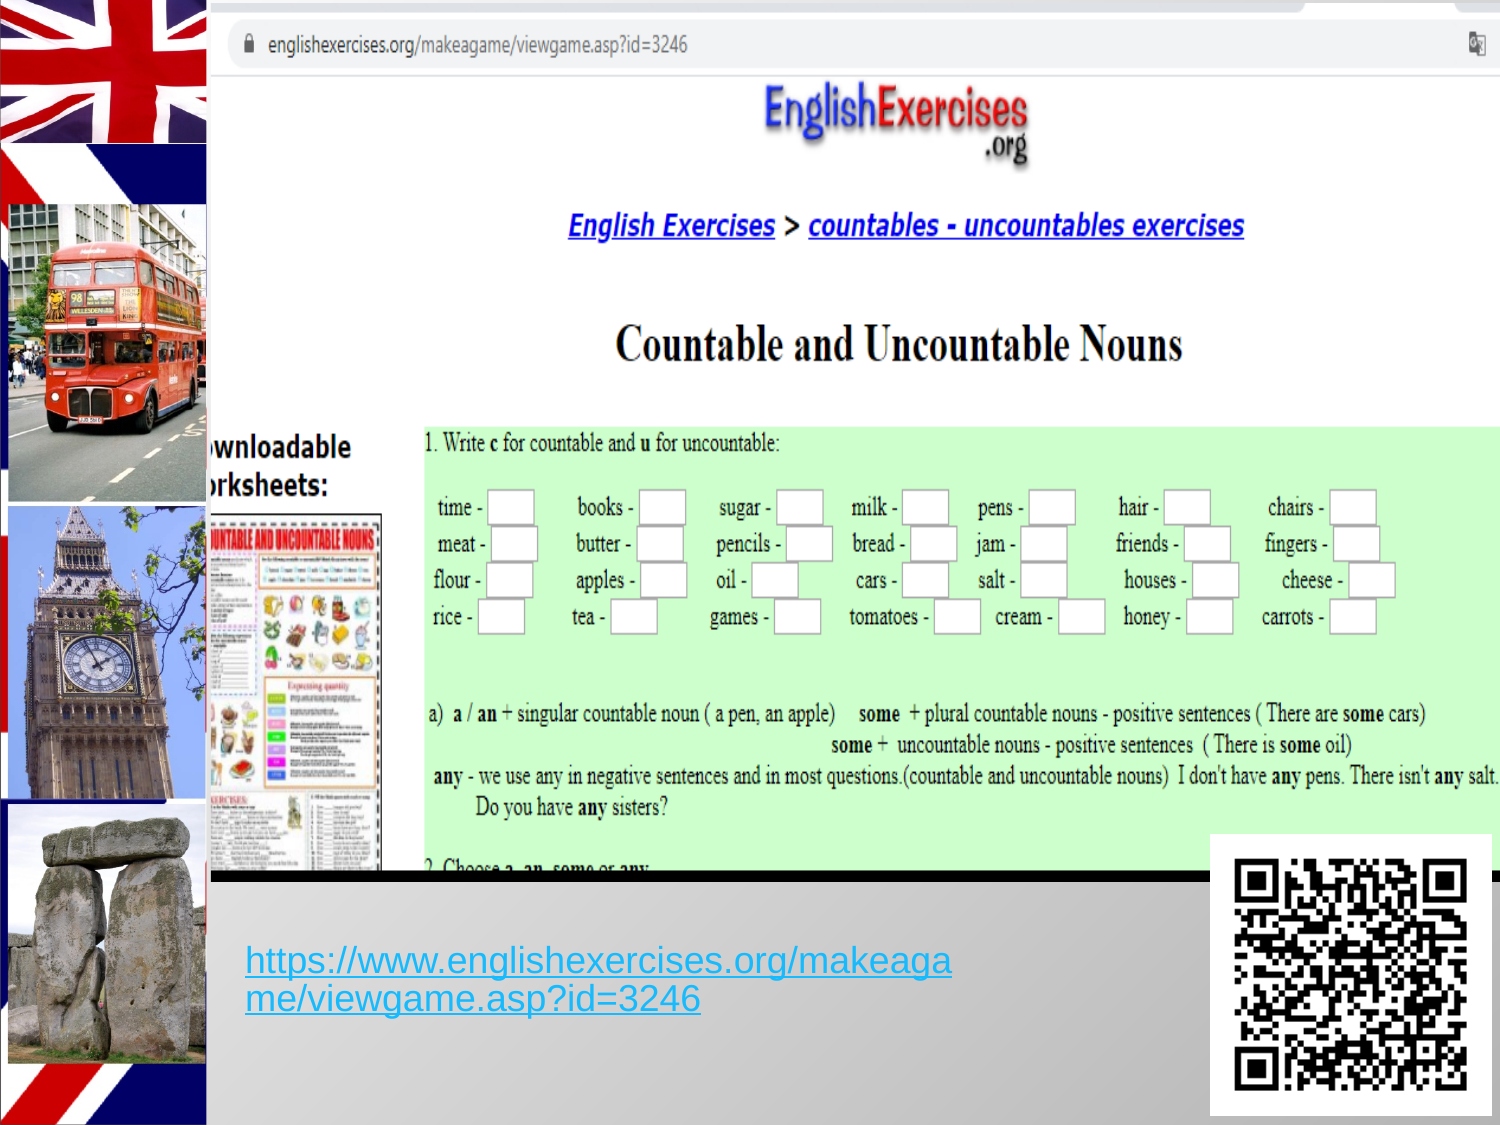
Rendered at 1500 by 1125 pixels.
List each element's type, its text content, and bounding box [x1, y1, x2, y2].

picture [210, 3, 1500, 1116]
picture [0, 0, 207, 1125]
text_box https://www.englishexercises.org/makeagame/viewgame.asp?id=3246 [230, 928, 981, 989]
